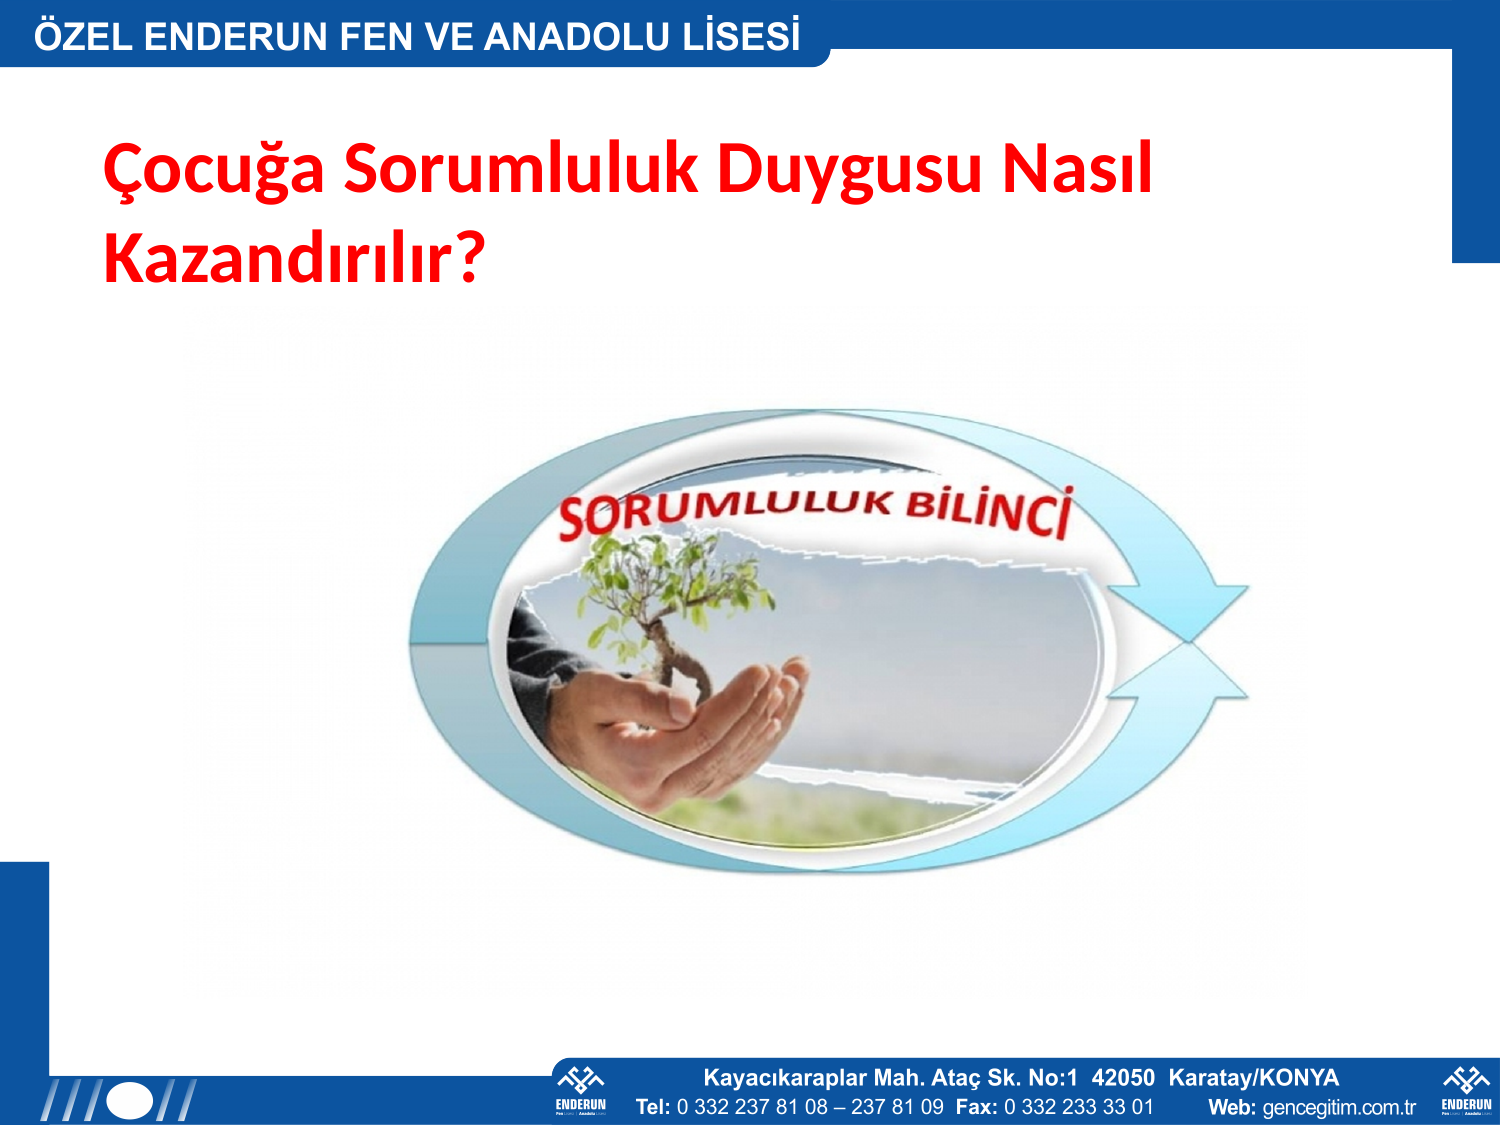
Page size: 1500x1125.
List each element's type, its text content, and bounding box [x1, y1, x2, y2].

list [103, 305, 1397, 1014]
text_box Çocuğa Sorumluluk Duygusu Nasıl Kazandırılır? [88, 109, 1447, 305]
picture [0, 0, 1500, 1125]
